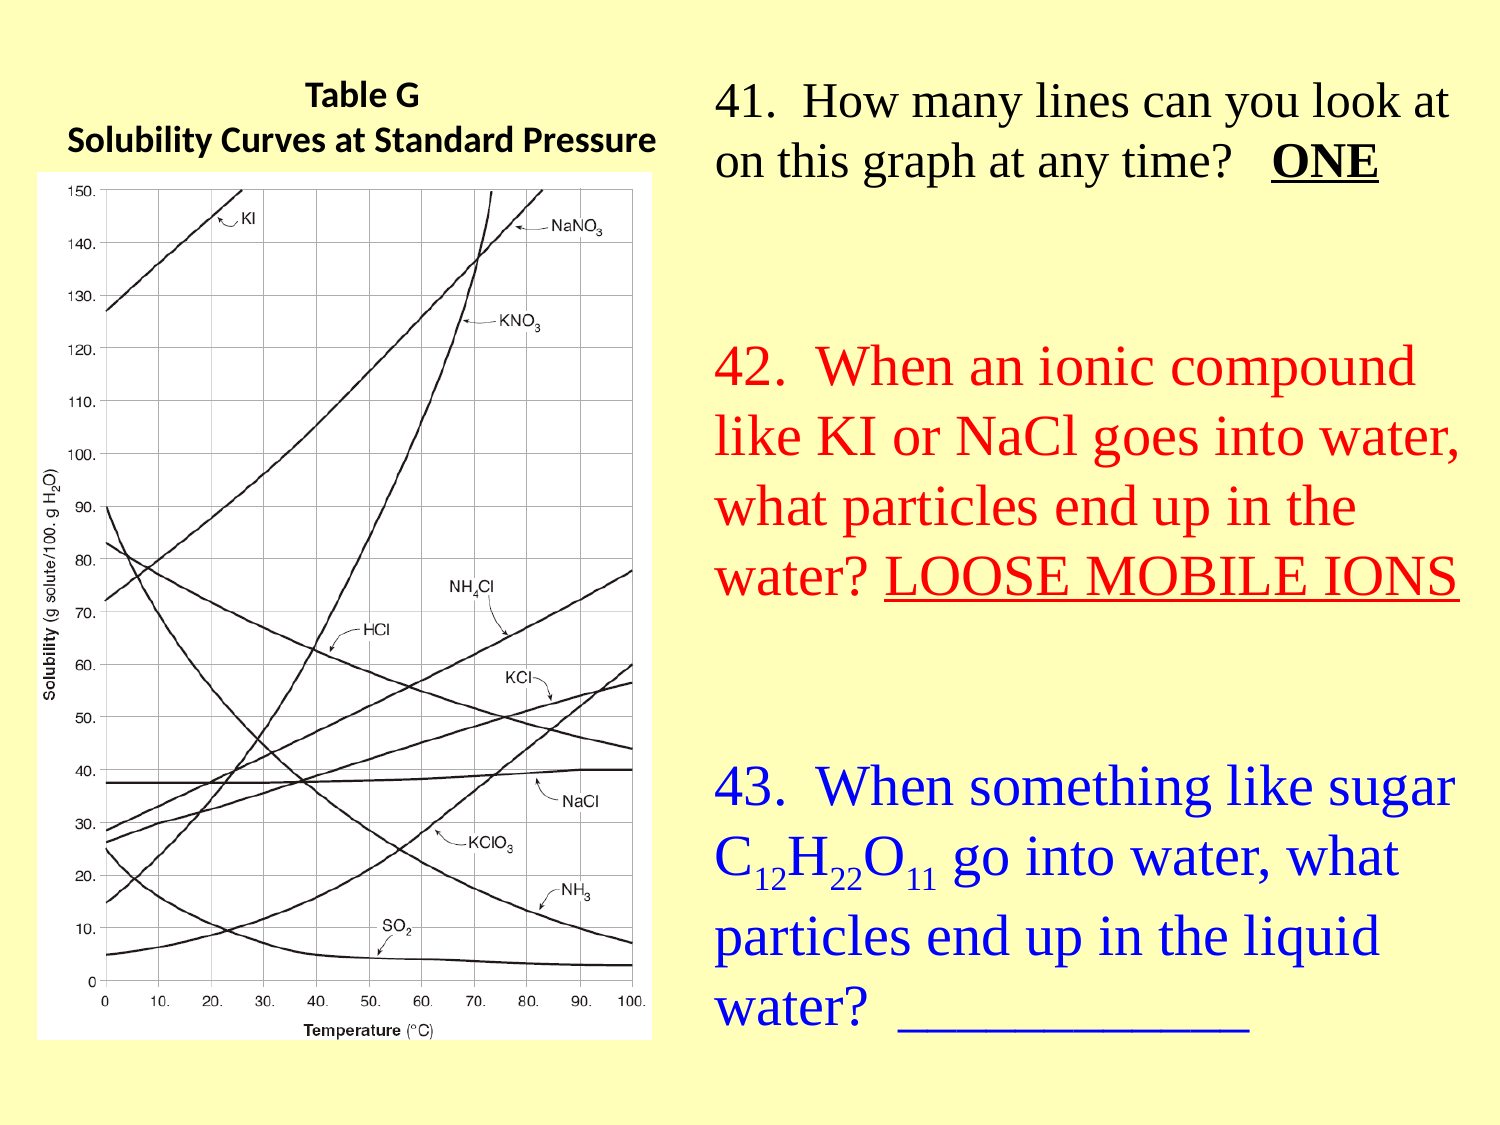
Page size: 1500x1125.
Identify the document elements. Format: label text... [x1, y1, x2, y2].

picture [37, 172, 652, 1040]
text_box 41. How many lines can you look at on this graph at any time? ONE 42. When an ionic compound like KI or NaCl goes into water, what particles end up in the water? LOOSE MOBILE IONS 43. When something like sugar C12H22O11 go into water, what particles end up in the liquid water? ____________ [699, 0, 1500, 1045]
table_cell Un [30, 178, 657, 1051]
text_box Table G Solubility Curves at Standard Pressure [50, 62, 675, 168]
